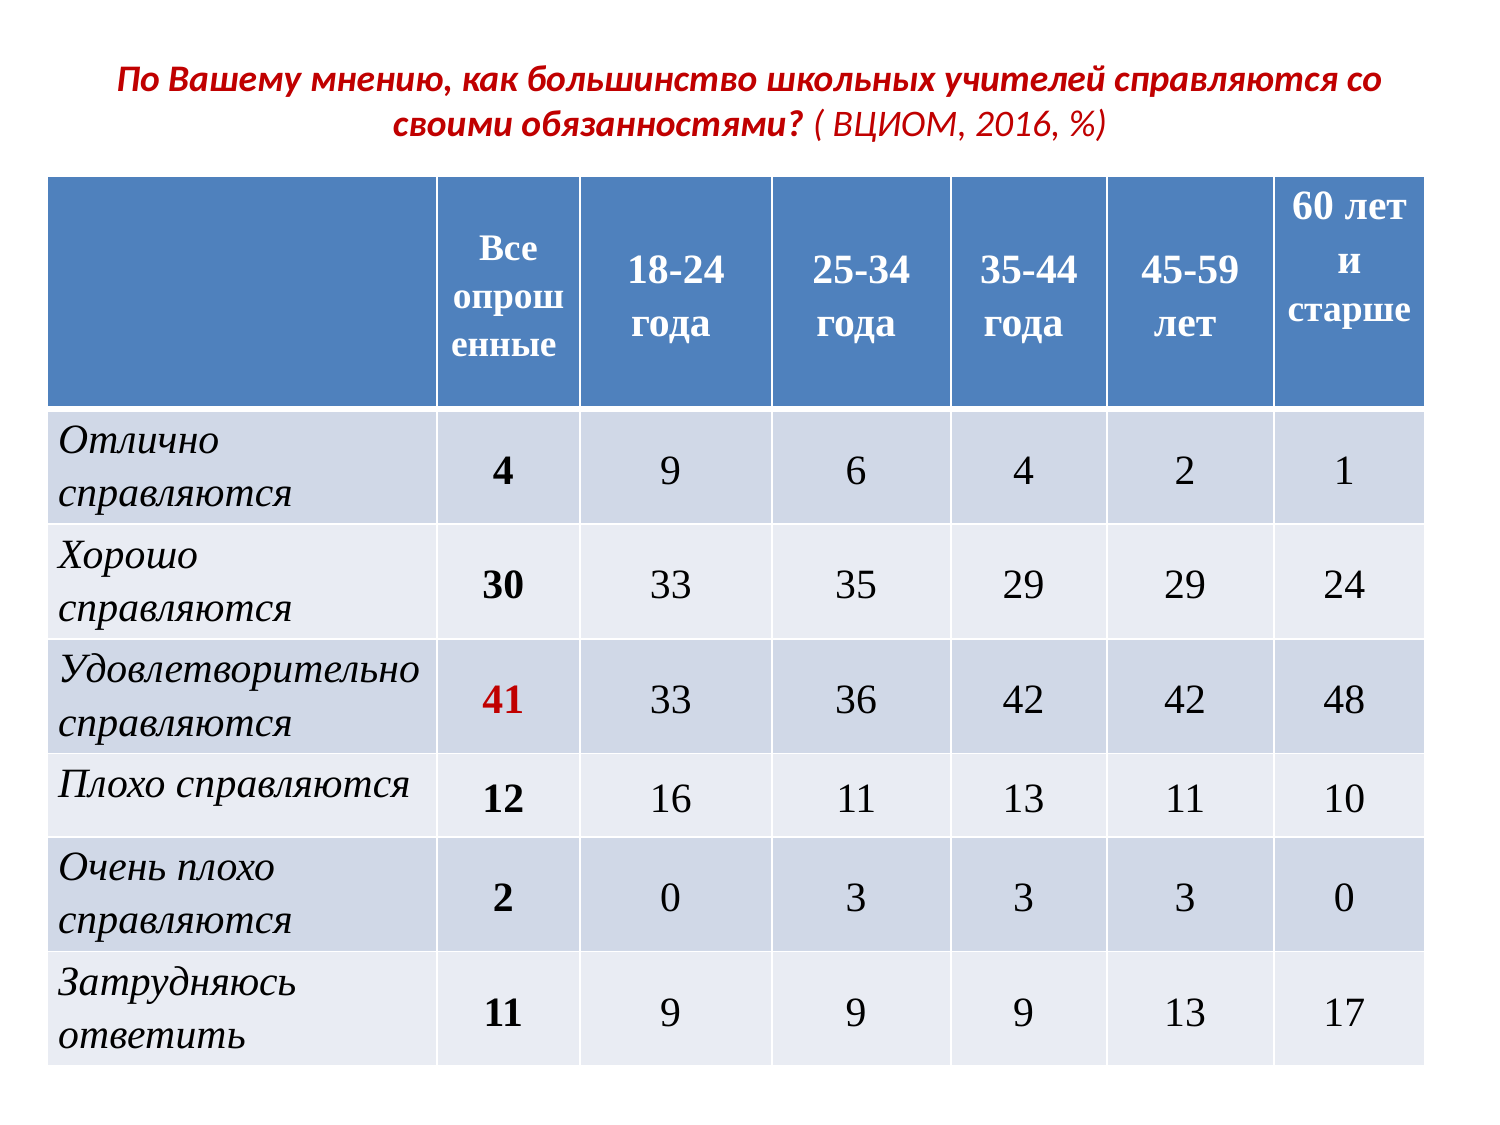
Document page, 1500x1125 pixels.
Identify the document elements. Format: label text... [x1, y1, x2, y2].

table_cell 29 [1108, 525, 1273, 638]
table_cell 3 [773, 838, 950, 951]
table_cell Плохо справляются [48, 754, 436, 836]
title По Вашему мнению, как большинство школьных учителей справляются со своими обязанностями? ( ВЦИОМ, 2016, %) [75, 45, 1425, 153]
table_cell 36 [773, 640, 950, 753]
table_cell 48 [1275, 640, 1424, 753]
table_cell 11 [1108, 754, 1273, 836]
table_cell 41 [438, 640, 579, 753]
table_cell 9 [773, 952, 950, 1065]
table_cell 9 [581, 412, 771, 523]
table_header 60 лет и старше [1275, 177, 1424, 406]
table_cell 9 [581, 952, 771, 1065]
table_cell Удовлетворительно справляются [48, 640, 436, 753]
table_header 35-44 года [952, 177, 1106, 406]
table_cell 2 [438, 838, 579, 951]
table_cell 30 [438, 525, 579, 638]
table_cell 11 [773, 754, 950, 836]
table_cell 24 [1275, 525, 1424, 638]
table_cell 42 [952, 640, 1106, 753]
table_cell 4 [952, 412, 1106, 523]
table_cell 35 [773, 525, 950, 638]
table_cell 9 [952, 952, 1106, 1065]
table_header 45-59 лет [1108, 177, 1273, 406]
table_cell Хорошо справляются [48, 525, 436, 638]
table_cell 10 [1275, 754, 1424, 836]
table_cell 17 [1275, 952, 1424, 1065]
table_cell 1 [1275, 412, 1424, 523]
table_cell 12 [438, 754, 579, 836]
table_cell Очень плохо справляются [48, 838, 436, 951]
table_cell Отлично справляются [48, 412, 436, 523]
table_cell 13 [1108, 952, 1273, 1065]
table_cell 29 [952, 525, 1106, 638]
table_cell 0 [1275, 838, 1424, 951]
table_cell 11 [438, 952, 579, 1065]
table_header [48, 177, 436, 406]
table_cell 33 [581, 640, 771, 753]
table_cell 42 [1108, 640, 1273, 753]
table_cell 3 [952, 838, 1106, 951]
table_header 25-34 года [773, 177, 950, 406]
table_header Все опрошенные [438, 177, 579, 406]
table_cell 0 [581, 838, 771, 951]
table_cell 4 [438, 412, 579, 523]
table_cell 6 [773, 412, 950, 523]
table_cell 13 [952, 754, 1106, 836]
table_cell Затрудняюсь ответить [48, 952, 436, 1065]
table_cell 3 [1108, 838, 1273, 951]
table_cell 2 [1108, 412, 1273, 523]
table_cell 16 [581, 754, 771, 836]
table_header 18-24 года [581, 177, 771, 406]
table_cell 33 [581, 525, 771, 638]
